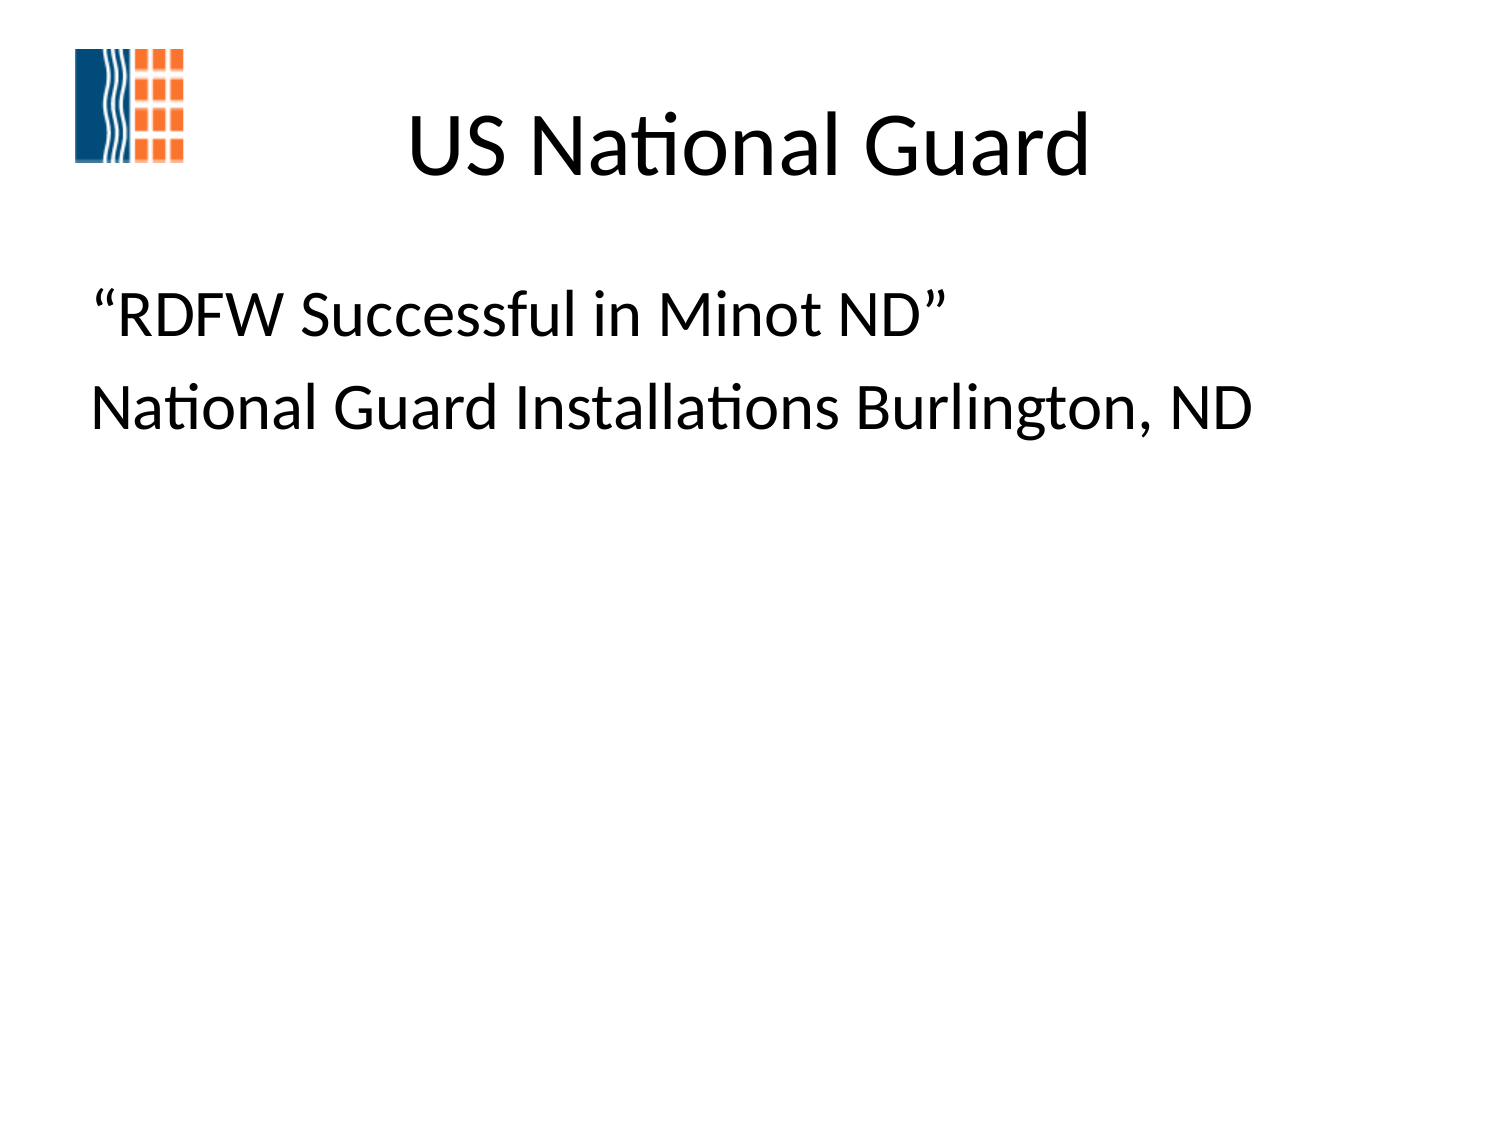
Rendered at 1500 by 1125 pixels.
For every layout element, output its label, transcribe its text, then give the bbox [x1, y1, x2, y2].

list “RDFW Successful in Minot ND” National Guard Installations Burlington, ND [74, 262, 1426, 1006]
picture [74, 49, 194, 163]
title US National Guard [74, 44, 1426, 233]
